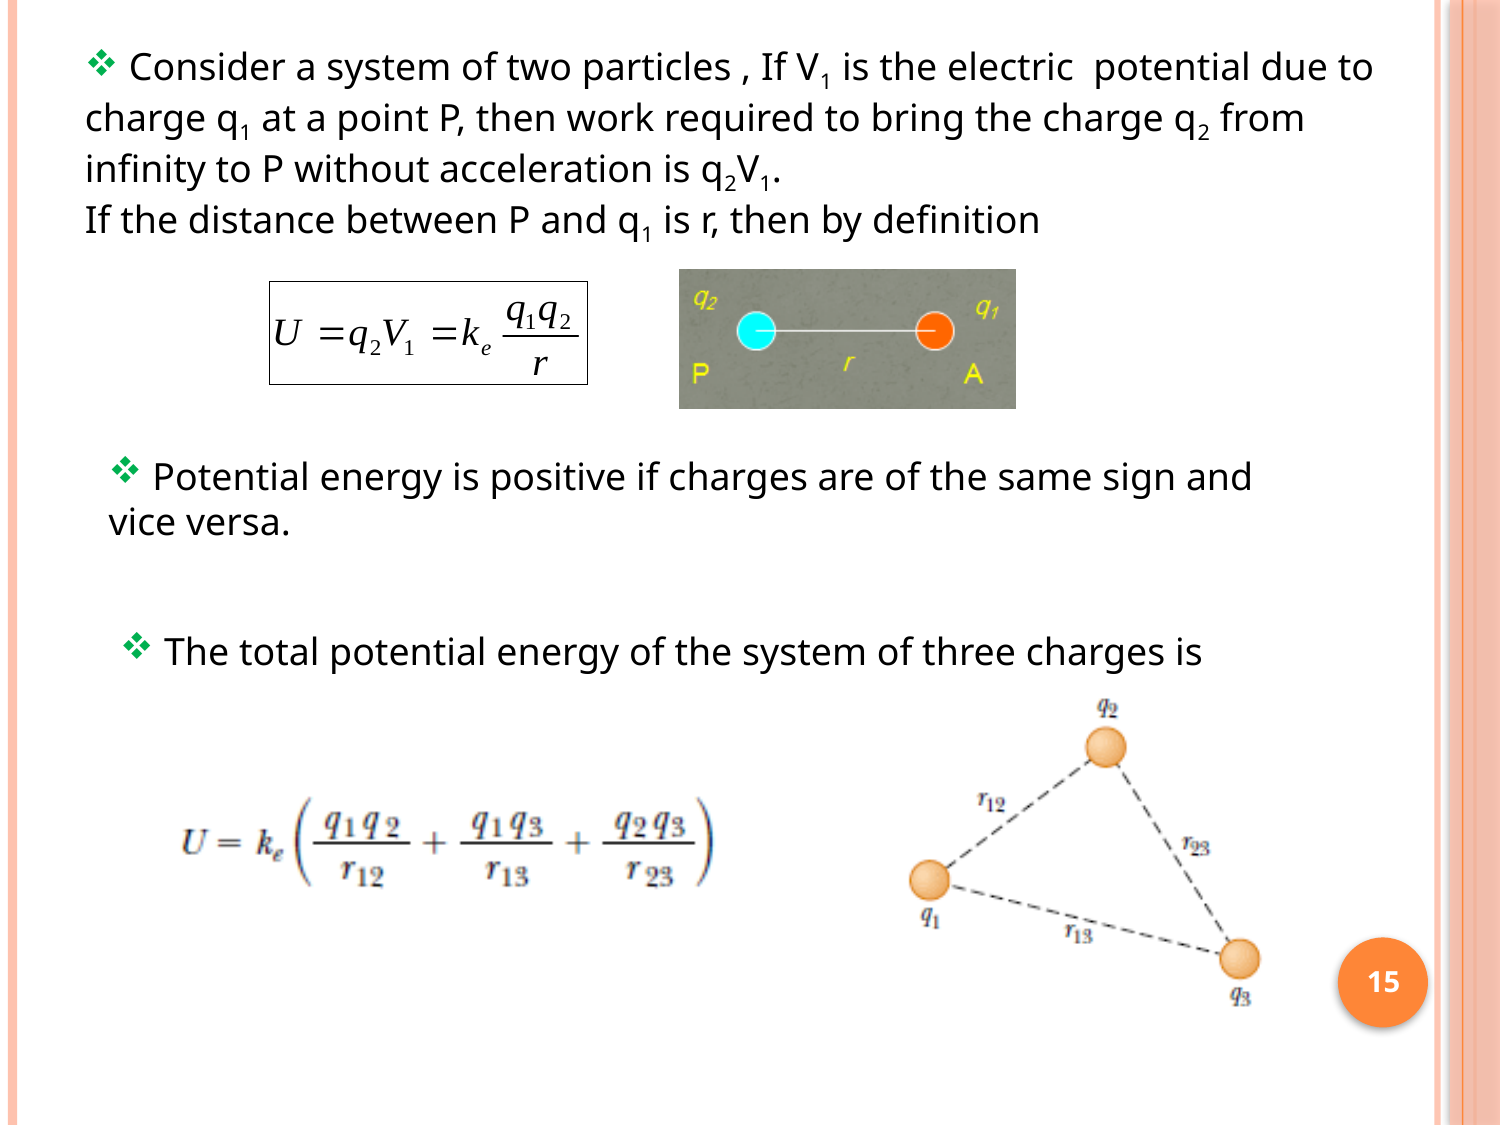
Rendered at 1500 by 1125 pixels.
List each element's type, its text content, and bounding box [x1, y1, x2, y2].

picture [854, 690, 1296, 1011]
slide_number 15 [1333, 940, 1434, 1027]
text_box Potential energy is positive if charges are of the same sign and vice versa. [93, 445, 1301, 595]
text_box The total potential energy of the system of three charges is [105, 621, 1336, 681]
picture [679, 268, 1017, 410]
text_box Consider a system of two particles , If V1 is the electric potential due to charge q1 at a point P, then work required to bring the charge q2 from infinity to P without acceleration is q2V1. If the distance between P and q1 is r, then by definition [70, 35, 1430, 390]
picture [163, 772, 756, 911]
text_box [268, 280, 589, 385]
